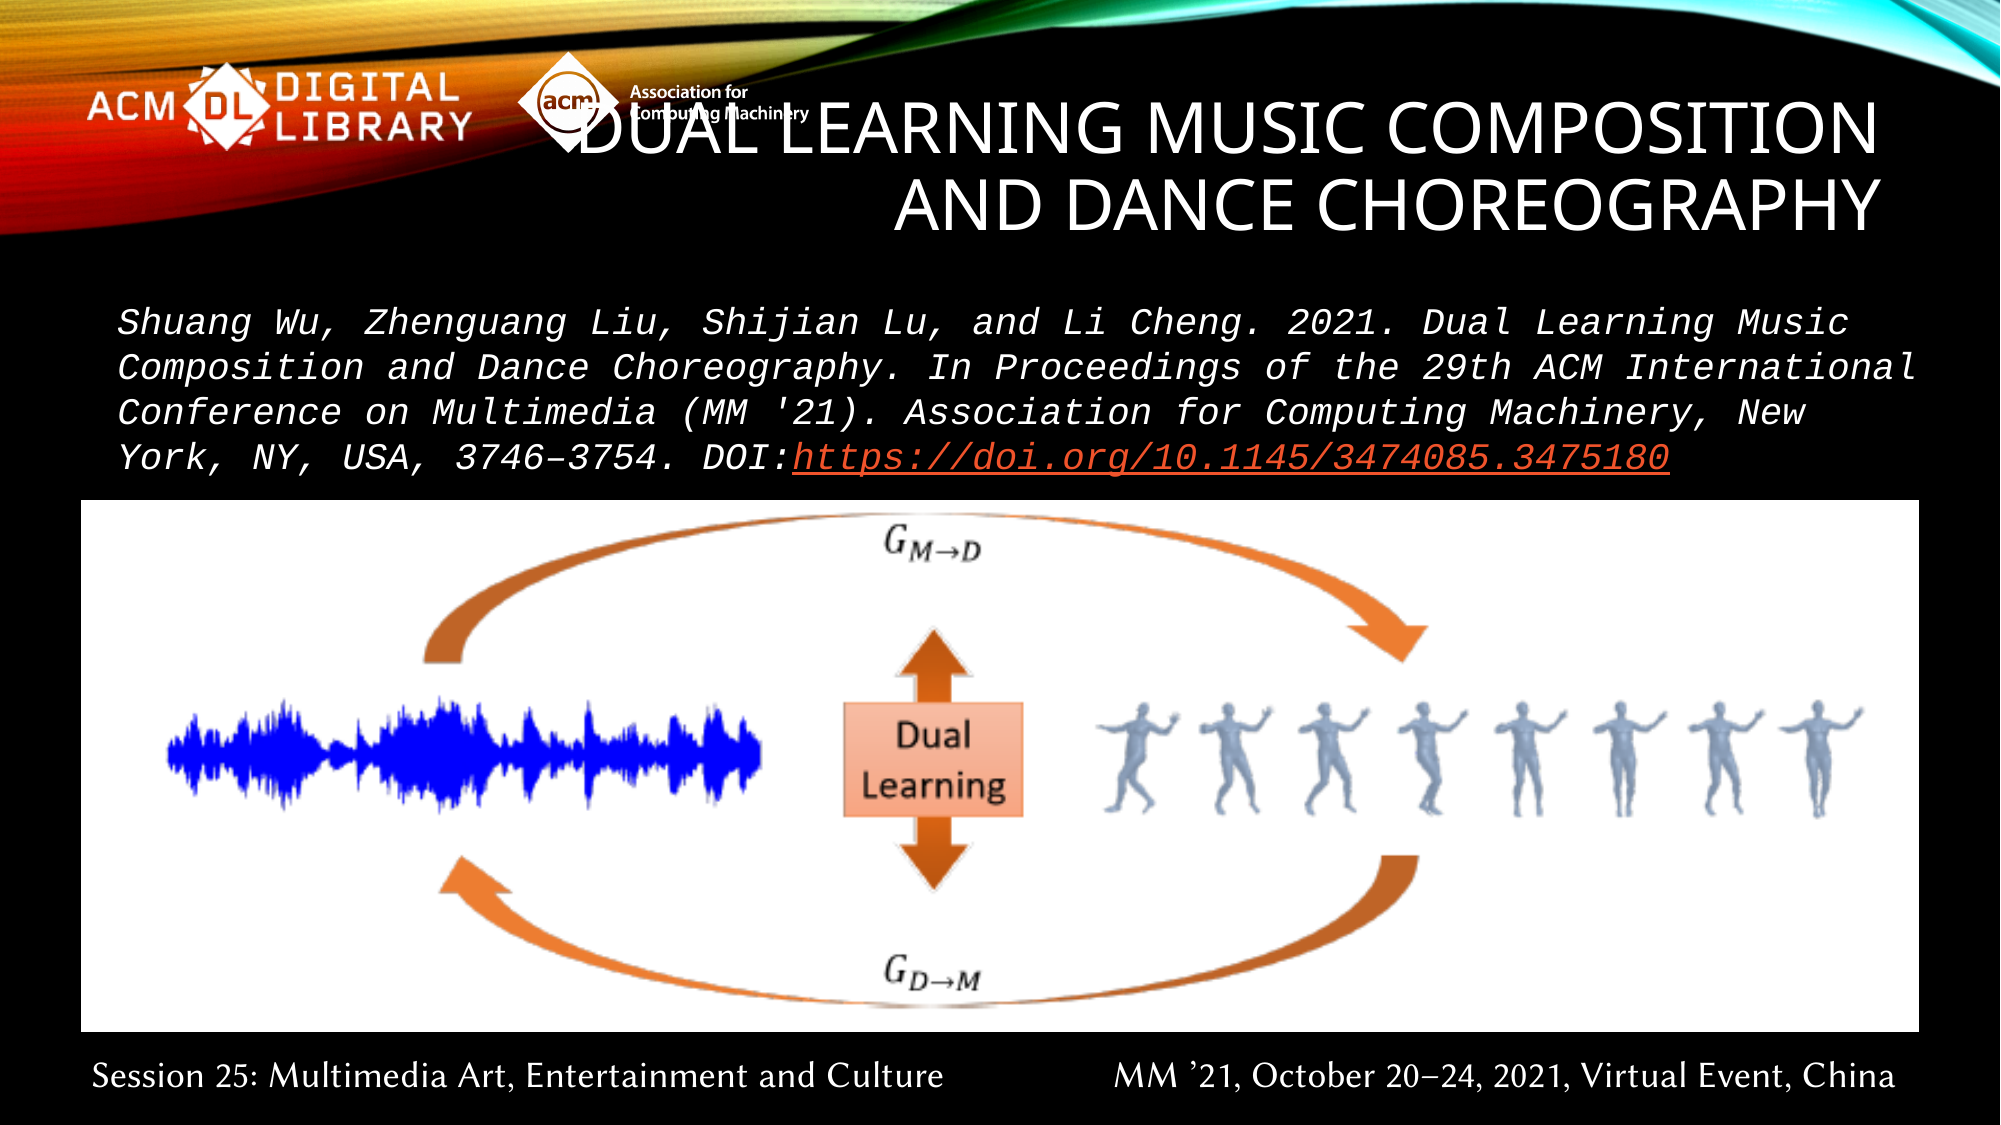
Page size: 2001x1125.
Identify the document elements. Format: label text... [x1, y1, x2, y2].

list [80, 500, 1920, 1033]
text_box MM ’21, October 20–24, 2021, Virtual Event, China [1097, 1042, 2000, 1103]
picture [0, 0, 2000, 237]
text_box Shuang Wu, Zhenguang Liu, Shijian Lu, and Li Cheng. 2021. Dual Learning Music Composition and Dance Choreography. In Proceedings of the 29th ACM International Conference on Multimedia (MM '21). Association for Computing Machinery, New York, NY, USA, 3746–3754. DOI:https://doi.org/10.1145/3474085.3475180 [102, 289, 1941, 484]
title Dual Learning Music Composition and Dance Choreography [484, 62, 1898, 275]
text_box Session 25: Multimedia Art, Entertainment and Culture [76, 1042, 960, 1103]
